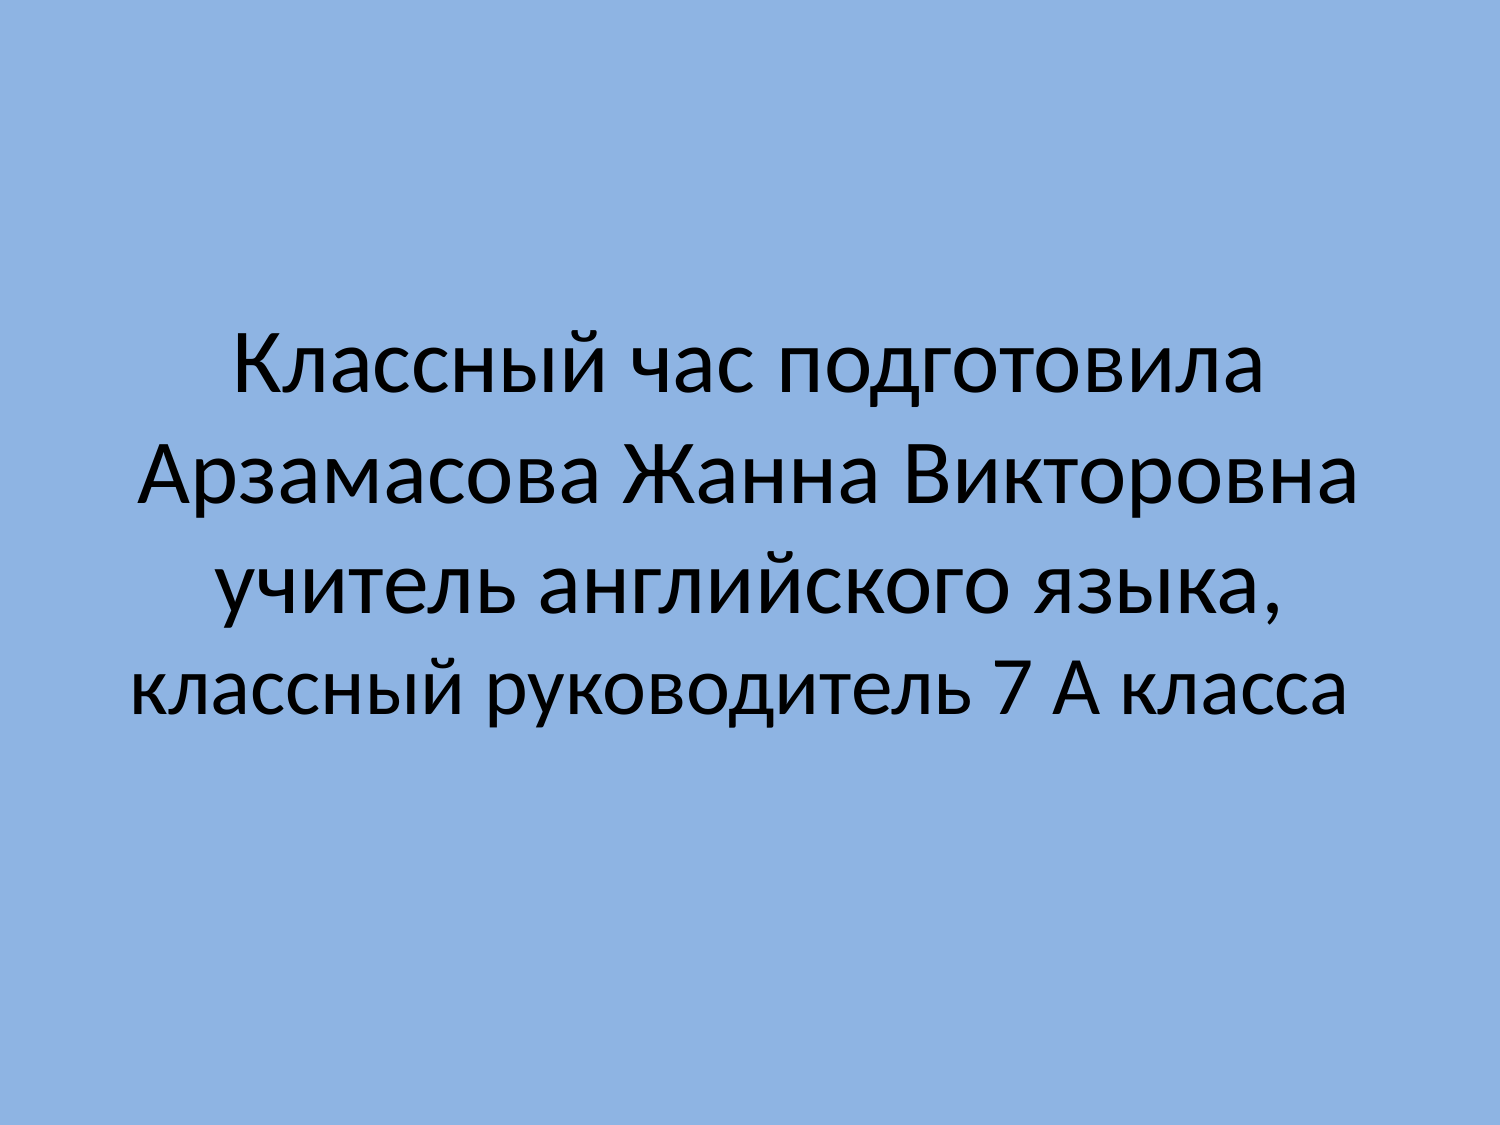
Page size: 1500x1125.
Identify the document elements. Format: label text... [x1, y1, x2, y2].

title Классный час подготовила Арзамасова Жанна Викторовна учитель английского языка, классный руководитель 7 А класса [75, 45, 1425, 988]
